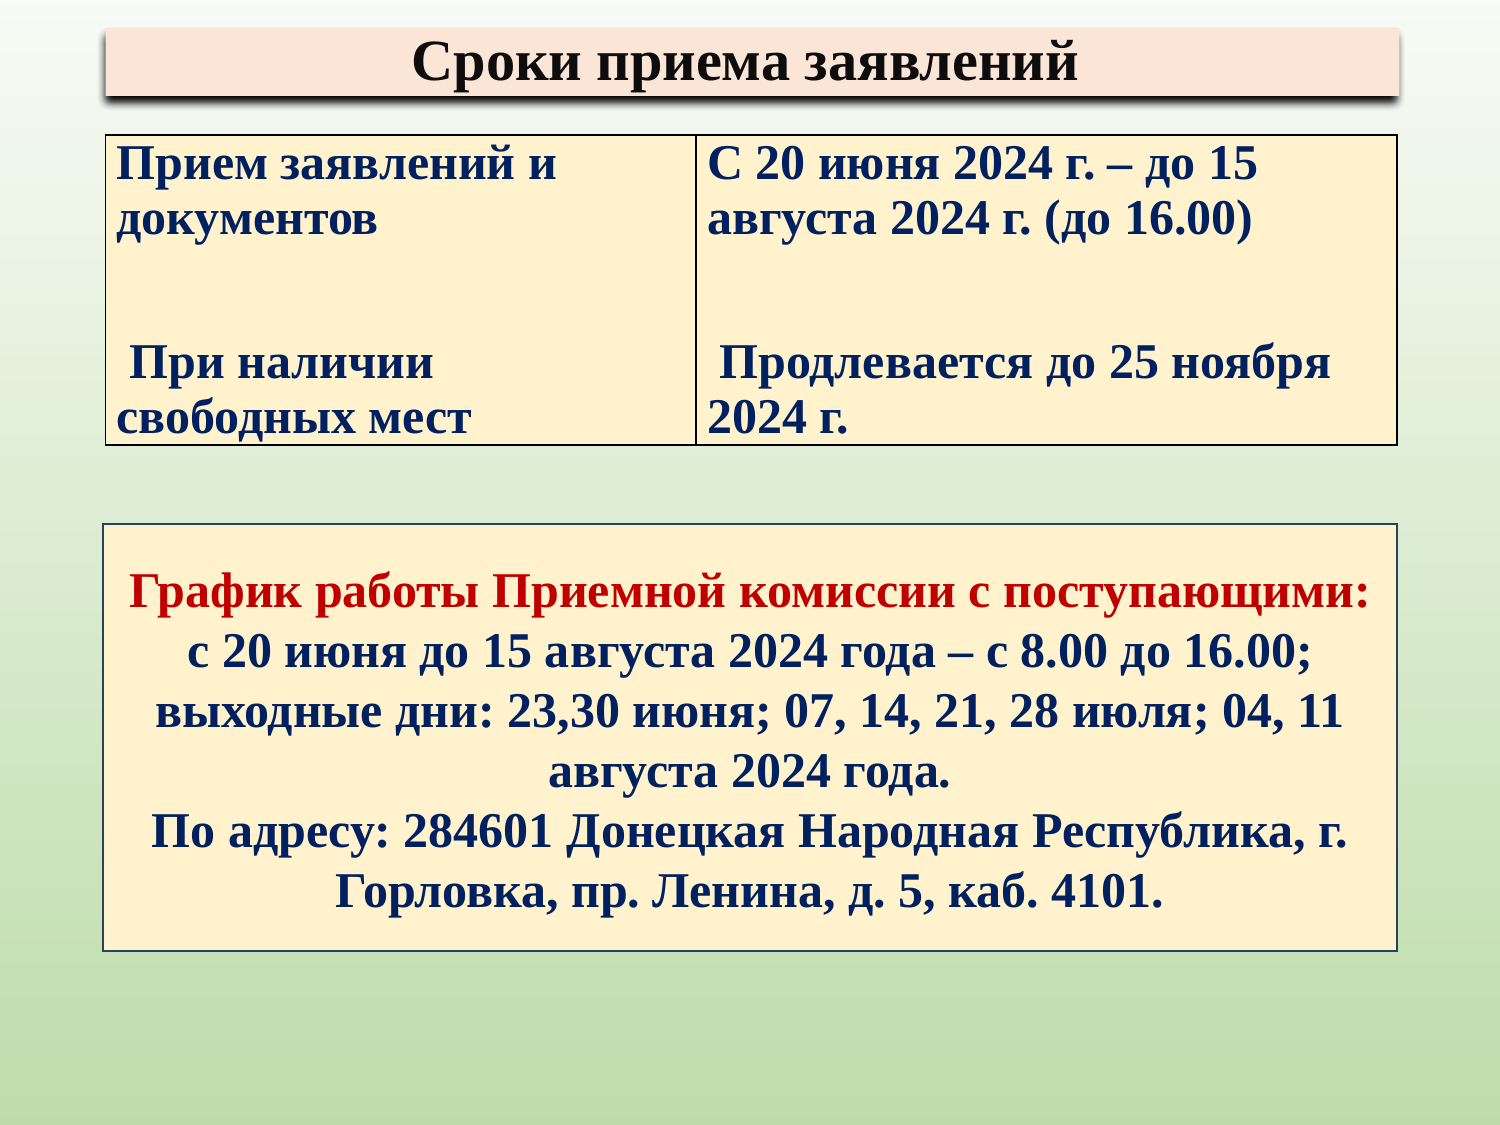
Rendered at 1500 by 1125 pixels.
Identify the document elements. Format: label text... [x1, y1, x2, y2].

table_header С 20 июня 2024 г. – до 15 августа 2024 г. (до 16.00) Продлевается до 25 ноября 2024 г. [697, 136, 1396, 444]
text_box График работы Приемной комиссии с поступающими: с 20 июня до 15 августа 2024 года – с 8.00 до 16.00; выходные дни: 23,30 июня; 07, 14, 21, 28 июля; 04, 11 августа 2024 года. По адресу: 284601 Донецкая Народная Республика, г. Горловка, пр. Ленина, д. 5, каб. 4101. [102, 523, 1398, 952]
title Сроки приема заявлений [105, 27, 1400, 96]
table_header Прием заявлений и документов При наличии свободных мест [106, 136, 695, 444]
